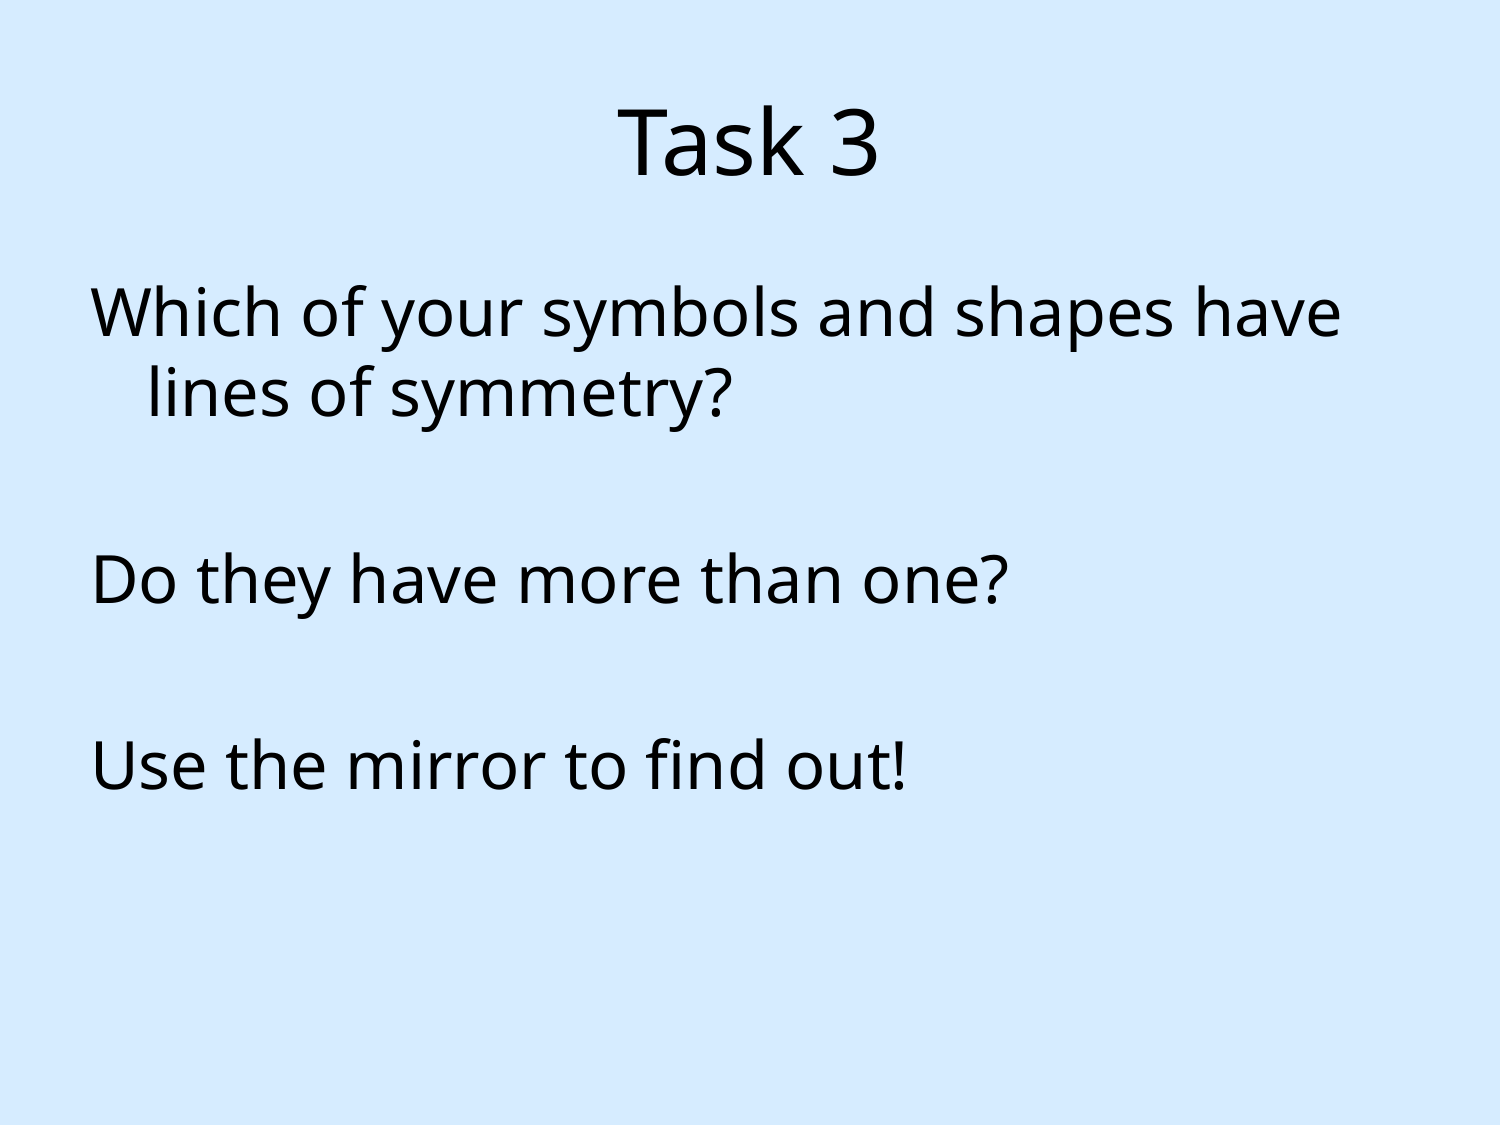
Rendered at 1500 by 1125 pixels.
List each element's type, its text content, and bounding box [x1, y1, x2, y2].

title Task 3 [75, 45, 1425, 233]
list Which of your symbols and shapes have lines of symmetry? Do they have more than one? Use the mirror to find out! [75, 262, 1425, 1005]
